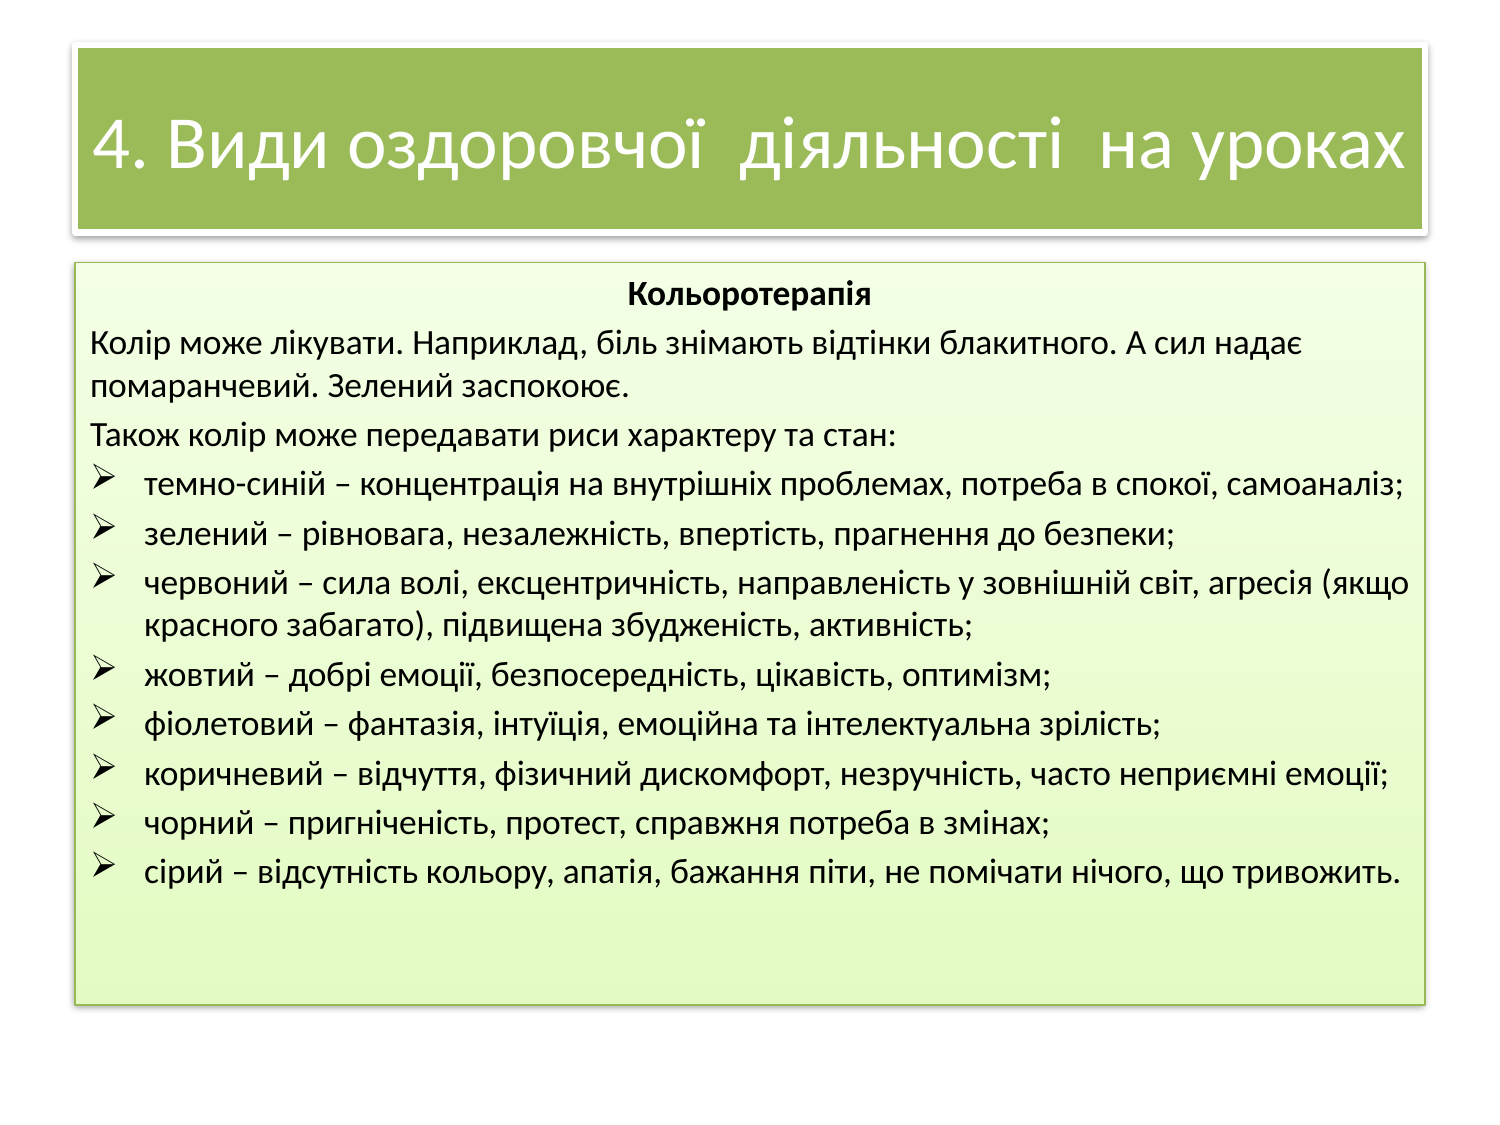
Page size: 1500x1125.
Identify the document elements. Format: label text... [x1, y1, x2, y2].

title 4. Види оздоровчої діяльності на уроках [72, 42, 1428, 236]
list Кольоротерапія Колір може лікувати. Наприклад, біль знімають відтінки блакитного. А сил надає помаранчевий. Зелений заспокоює. Також колір може передавати риси характеру та стан: темно-синій – концентрація на внутрішніх проблемах, потреба в спокої, самоаналіз; зелений – рівновага, незалежність, впертість, прагнення до безпеки; червоний – сила волі, ексцентричність, направленість у зовнішній світ, агресія (якщо красного забагато), підвищена збудженість, активність; жовтий – добрі емоції, безпосередність, цікавість, оптимізм; фіолетовий – фантазія, інтуїція, емоційна та інтелектуальна зрілість; коричневий – відчуття, фізичний дискомфорт, незручність, часто неприємні емоції; чорний – пригніченість, протест, справжня потреба в змінах; сірий – відсутність кольору, апатія, бажання піти, не помічати нічого, що тривожить. [74, 262, 1426, 1006]
